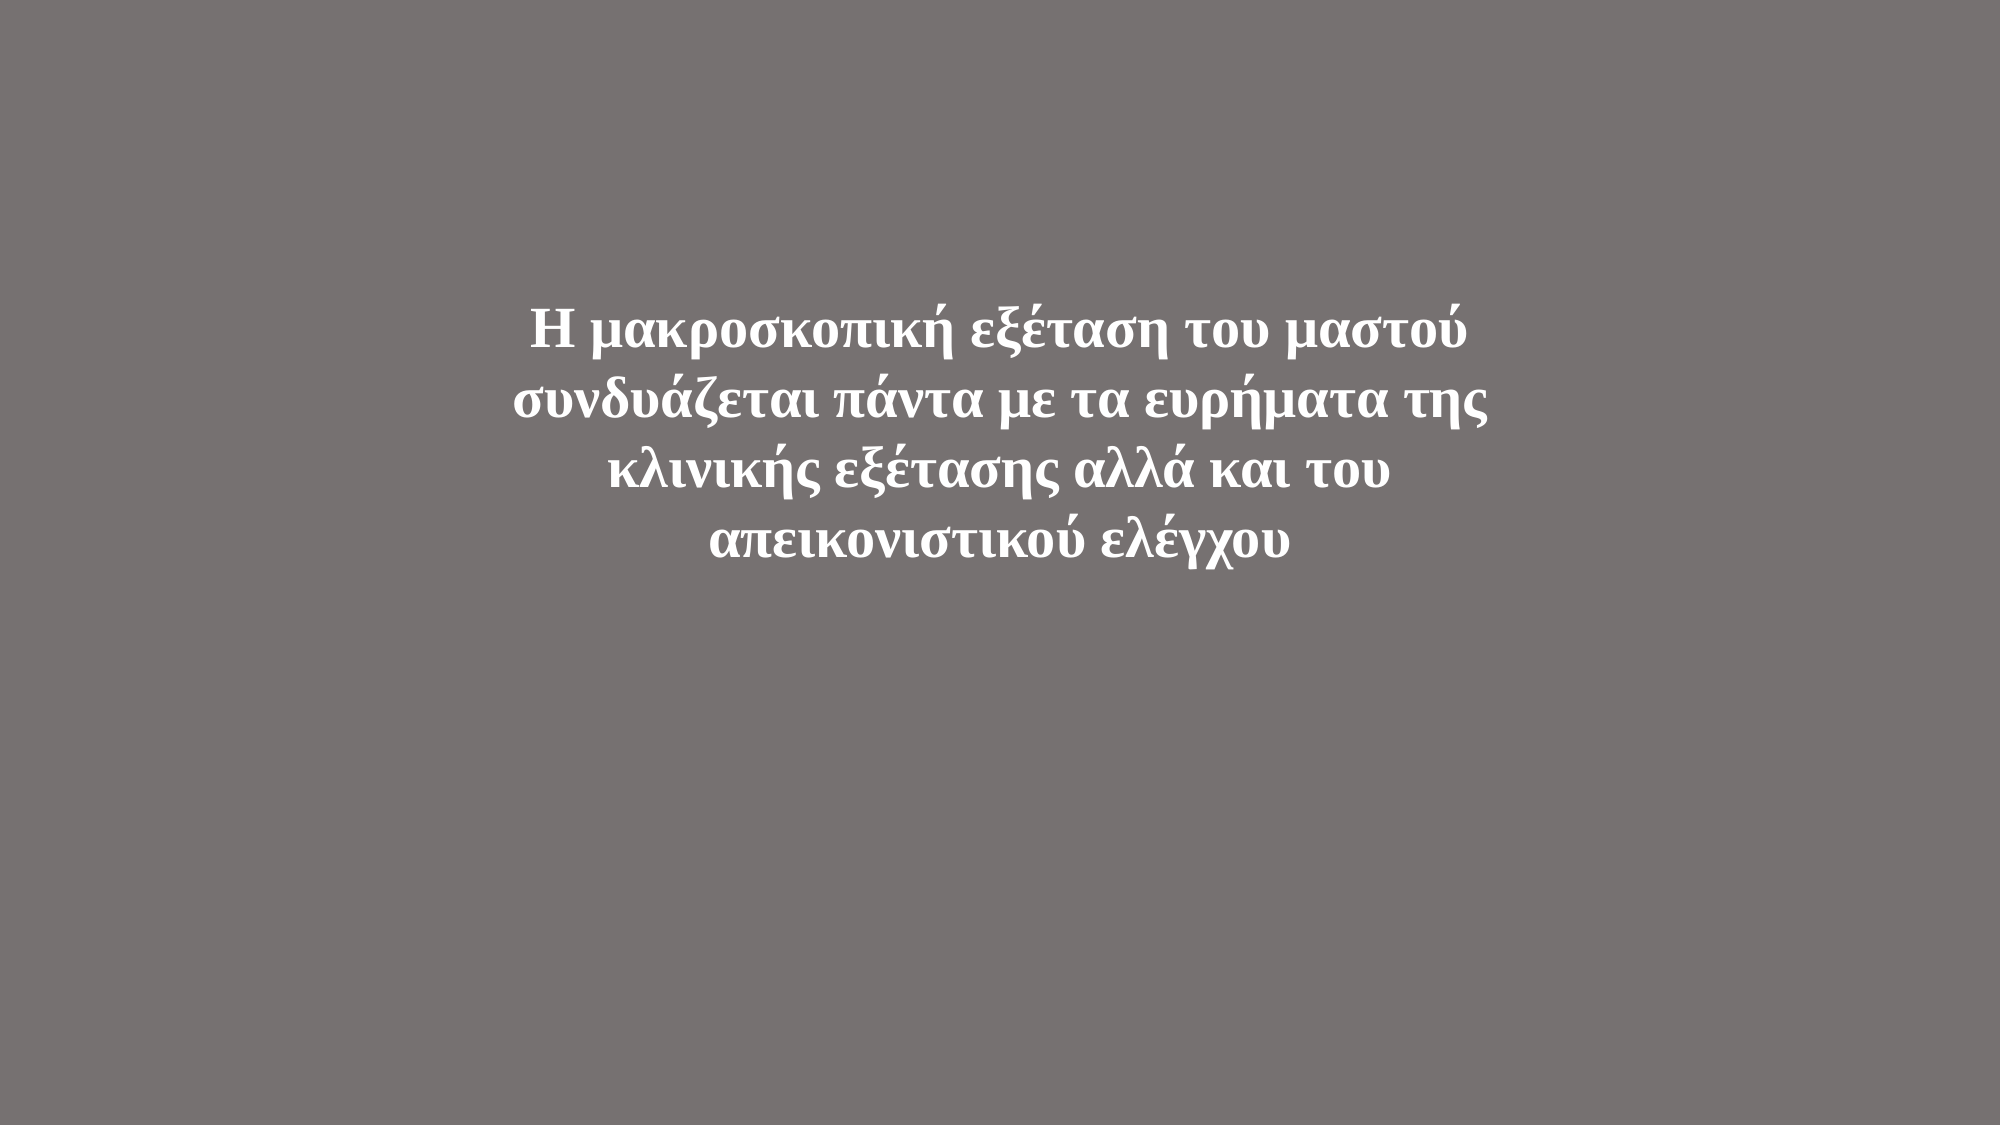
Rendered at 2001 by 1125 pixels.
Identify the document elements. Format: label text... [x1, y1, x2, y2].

text_box Η μακροσκοπική εξέταση του μαστού συνδυάζεται πάντα με τα ευρήματα της κλινικής εξέτασης αλλά και του απεικονιστικού ελέγχου [481, 281, 1519, 577]
